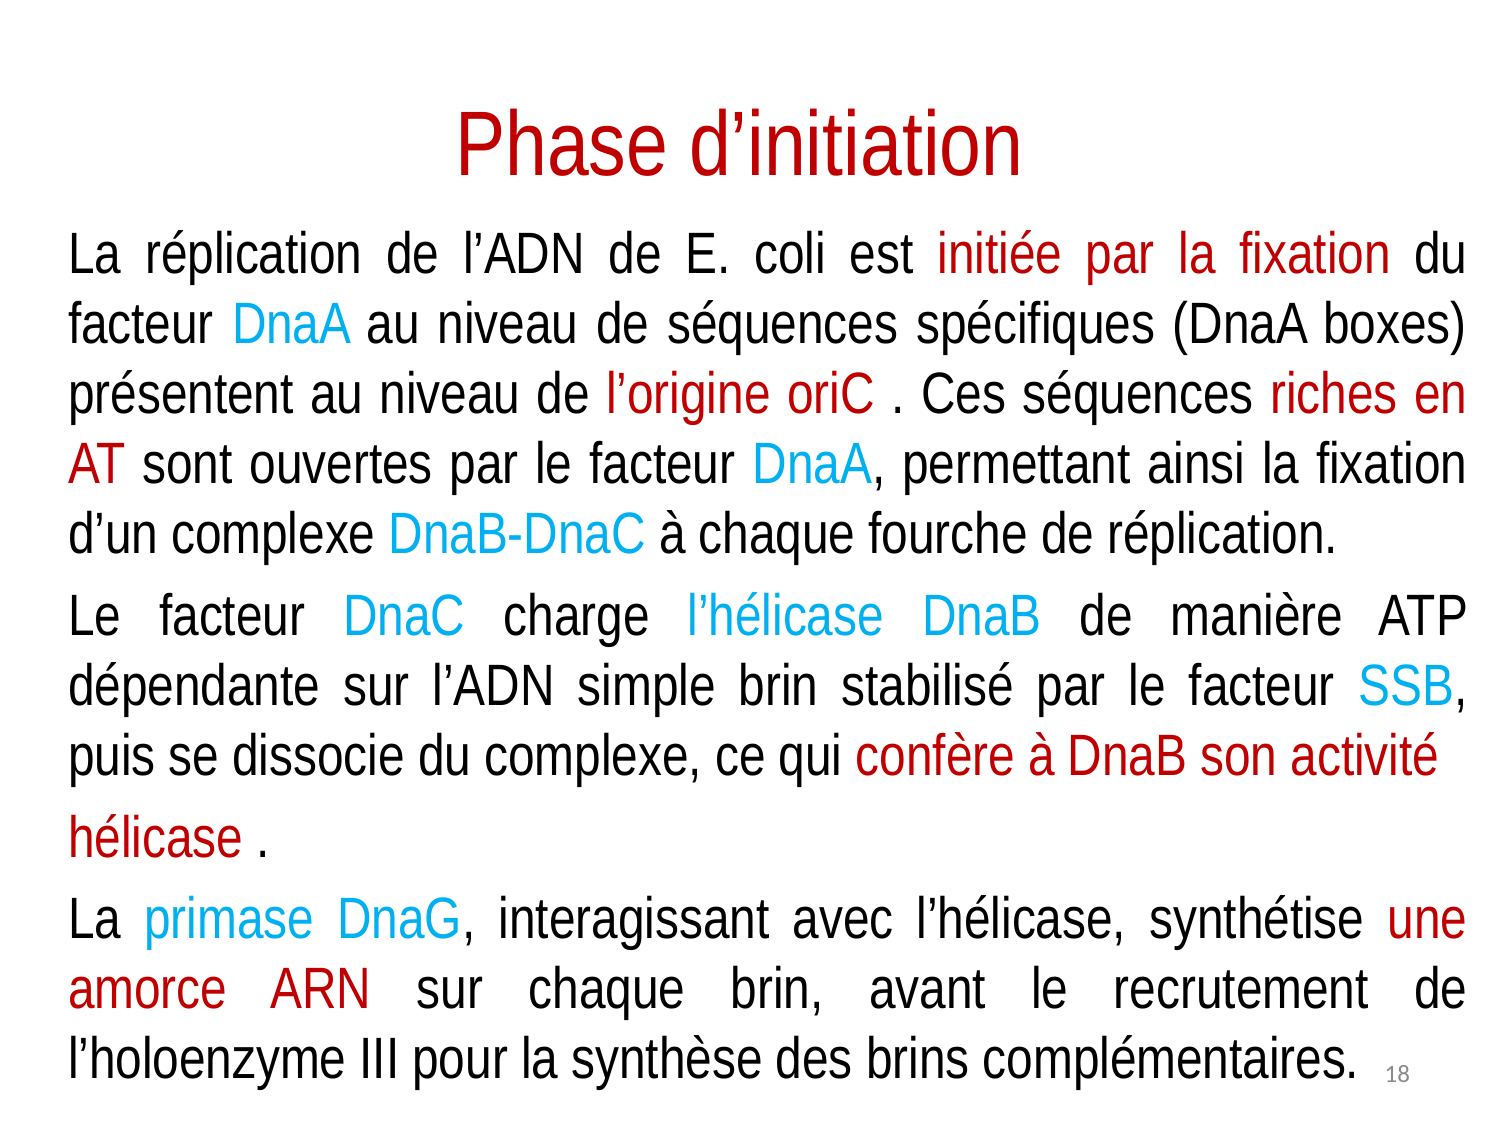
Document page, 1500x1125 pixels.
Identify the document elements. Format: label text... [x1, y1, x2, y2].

slide_number 18 [1074, 1042, 1425, 1103]
list La réplication de l’ADN de E. coli est initiée par la fixation du facteur DnaA au niveau de séquences spécifiques (DnaA boxes) présentent au niveau de l’origine oriC . Ces séquences riches en AT sont ouvertes par le facteur DnaA, permettant ainsi la fixation d’un complexe DnaB-DnaC à chaque fourche de réplication. Le facteur DnaC charge l’hélicase DnaB de manière ATP dépendante sur l’ADN simple brin stabilisé par le facteur SSB, puis se dissocie du complexe, ce qui confère à DnaB son activité hélicase . La primase DnaG, interagissant avec l’hélicase, synthétise une amorce ARN sur chaque brin, avant le recrutement de l’holoenzyme III pour la synthèse des brins complémentaires. [53, 208, 1483, 981]
title Phase d’initiation [75, 45, 1425, 208]
